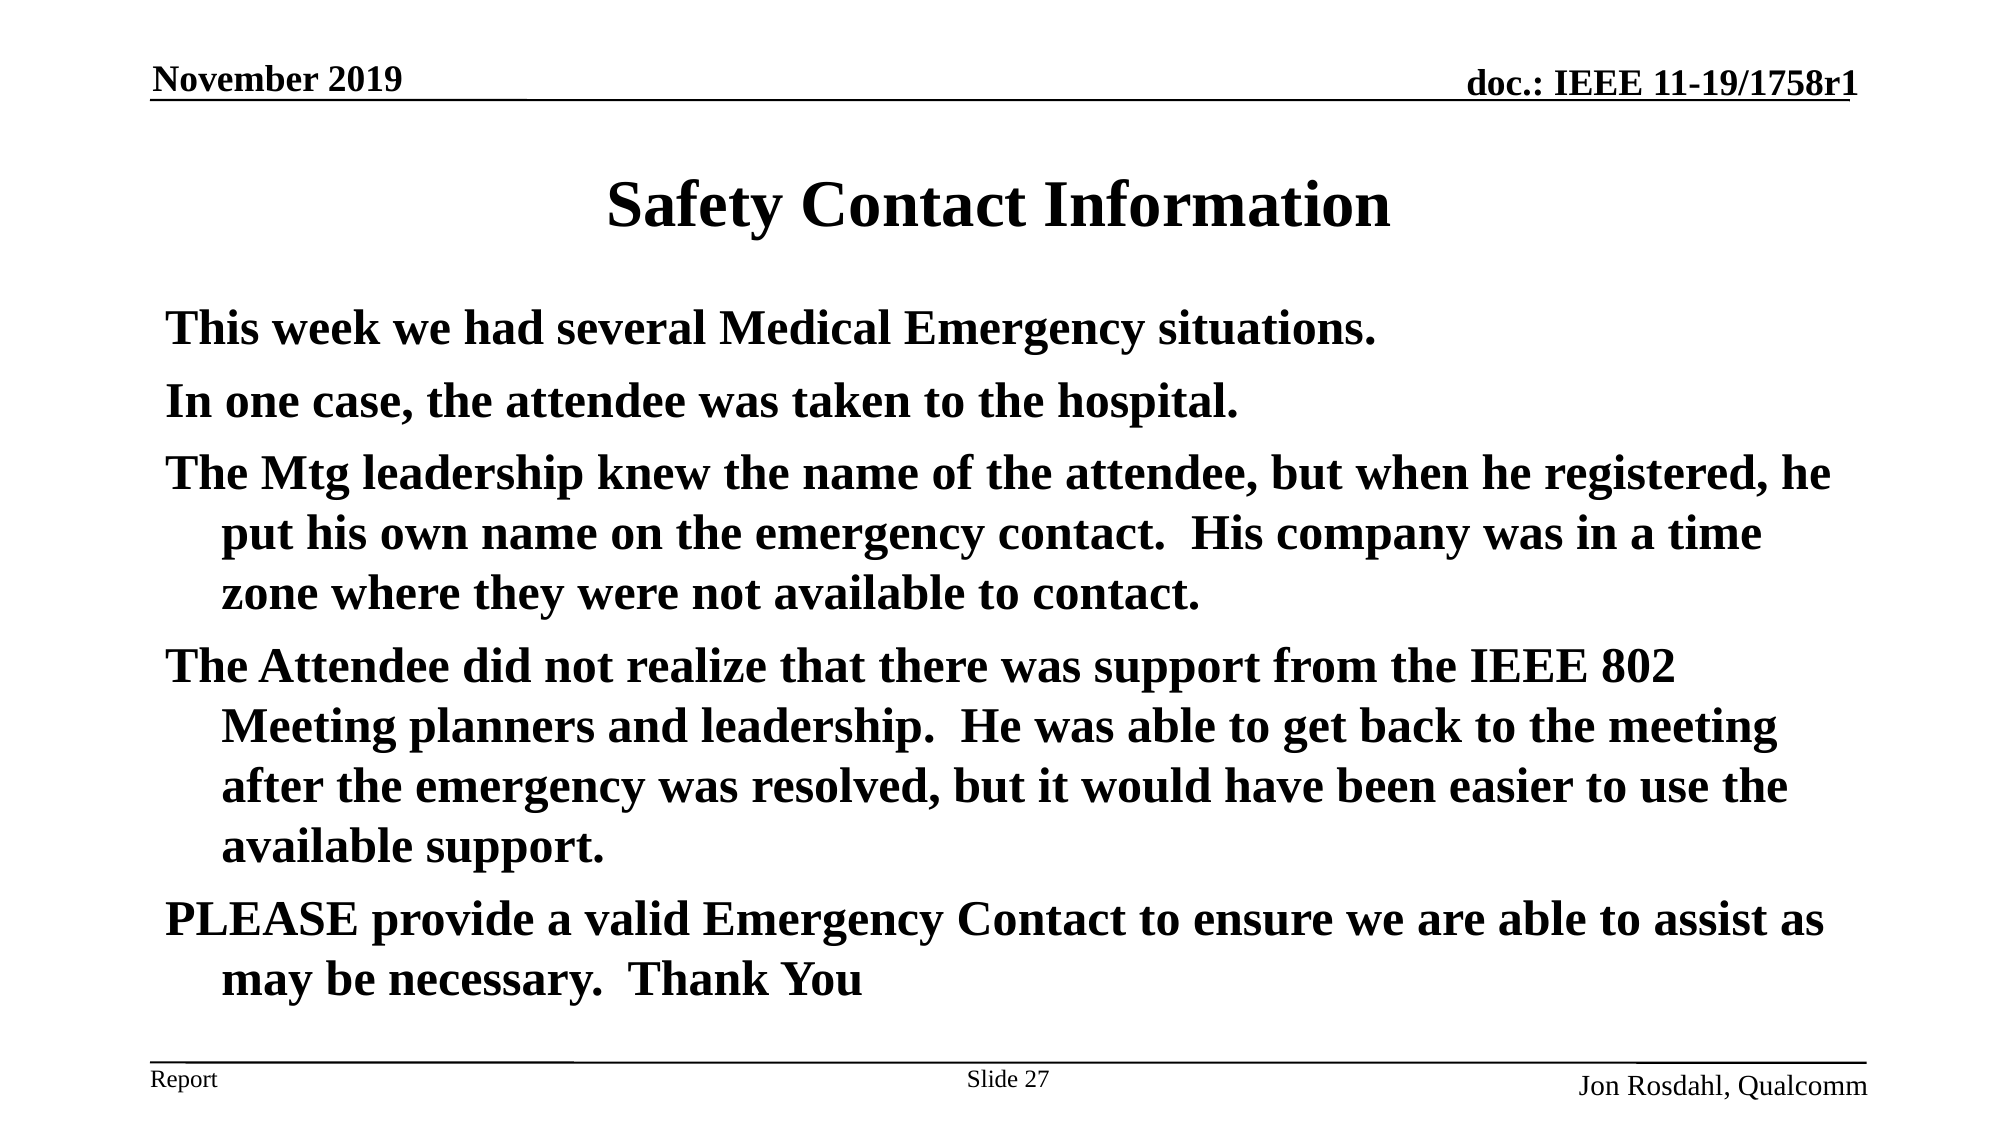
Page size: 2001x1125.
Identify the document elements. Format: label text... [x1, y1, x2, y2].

footer Jon Rosdahl, Qualcomm [1531, 1066, 1869, 1108]
list This week we had several Medical Emergency situations. In one case, the attendee was taken to the hospital. The Mtg leadership knew the name of the attendee, but when he registered, he put his own name on the emergency contact. His company was in a time zone where they were not available to contact. The Attendee did not realize that there was support from the IEEE 802 Meeting planners and leadership. He was able to get back to the meeting after the emergency was resolved, but it would have been easier to use the available support. PLEASE provide a valid Emergency Contact to ensure we are able to assist as may be necessary. Thank You [149, 286, 1850, 1036]
title Safety Contact Information [149, 112, 1850, 286]
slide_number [152, 54, 563, 100]
slide_number Slide 27 [950, 1061, 1067, 1123]
